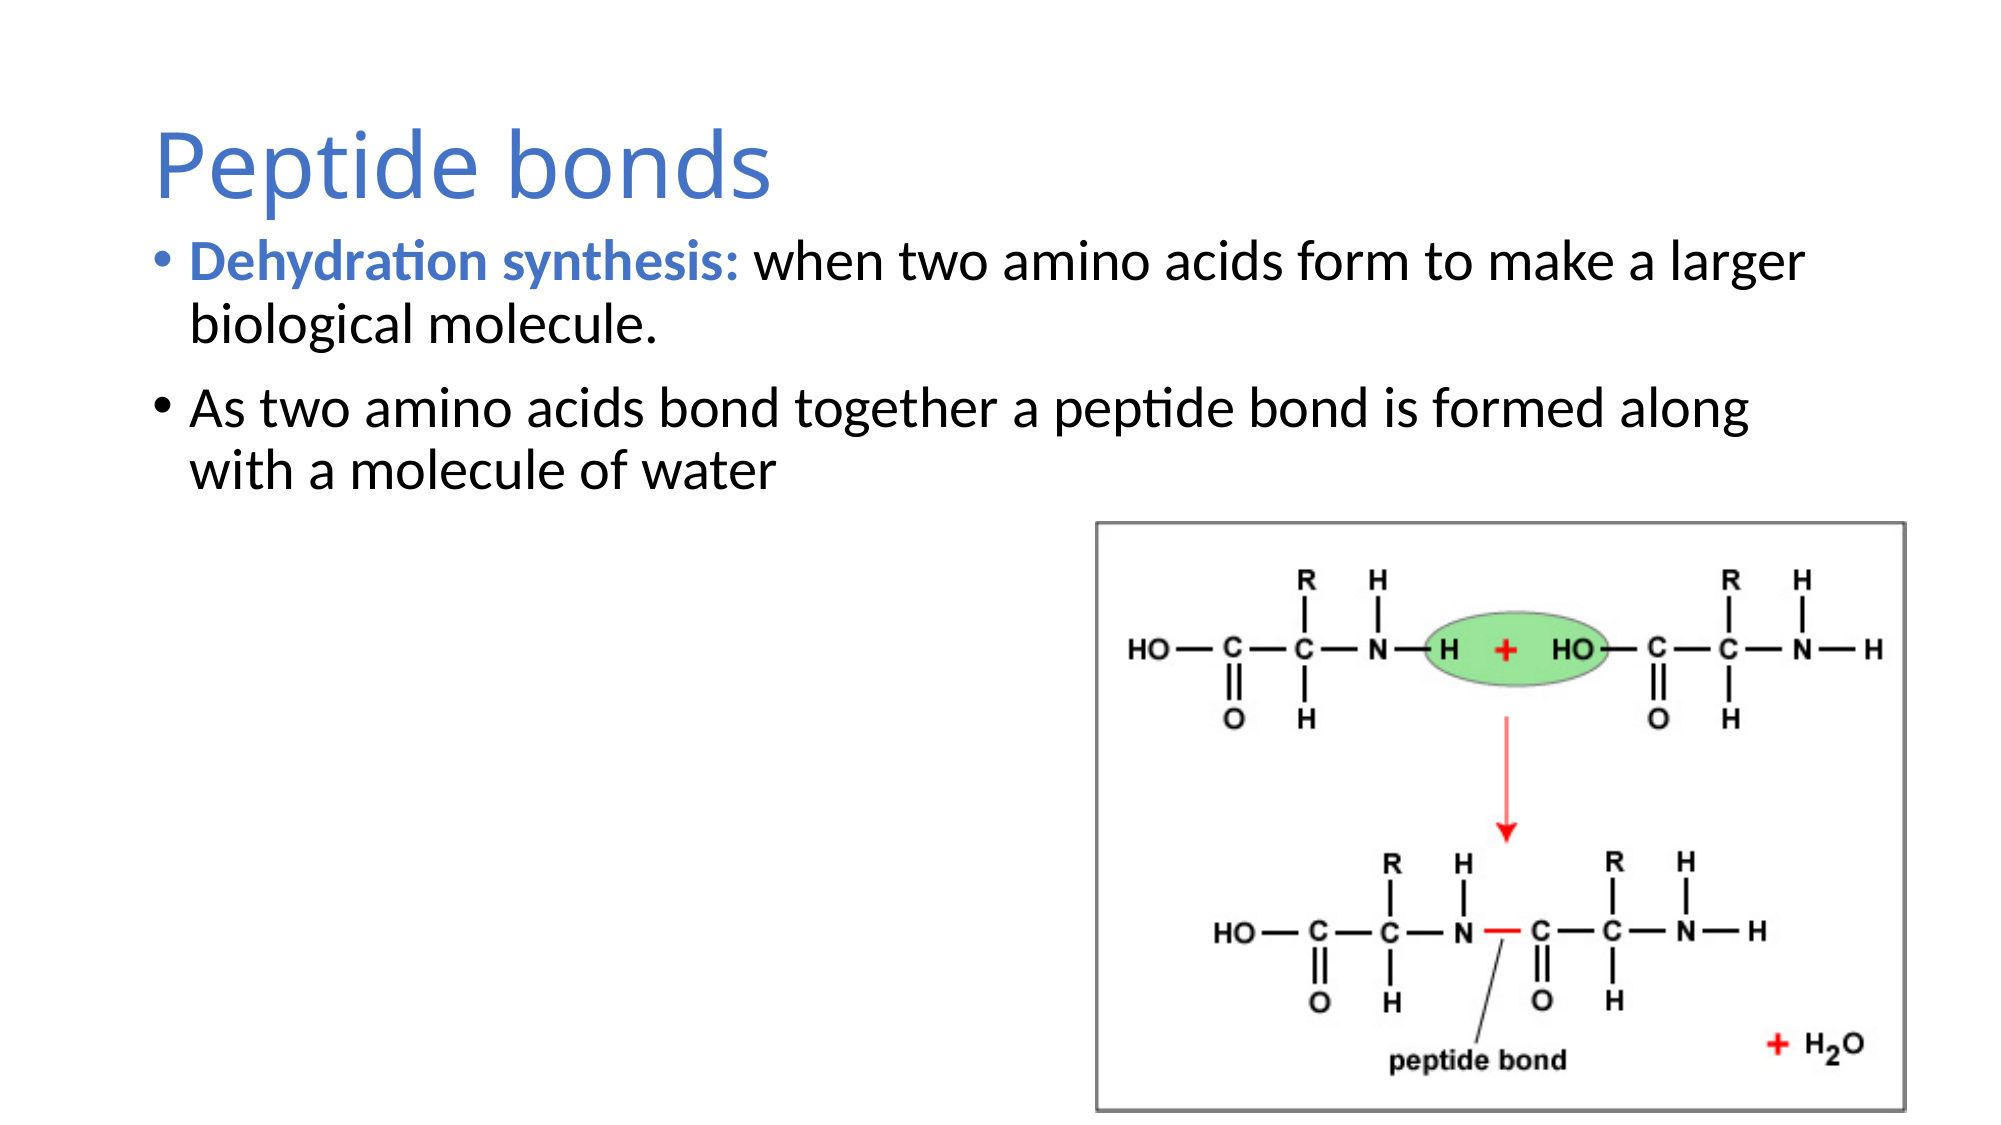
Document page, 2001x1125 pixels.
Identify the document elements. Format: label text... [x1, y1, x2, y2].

title Peptide bonds [137, 59, 1863, 222]
list Dehydration synthesis: when two amino acids form to make a larger biological molecule. As two amino acids bond together a peptide bond is formed along with a molecule of water [137, 222, 1863, 599]
picture [1095, 521, 1907, 1113]
